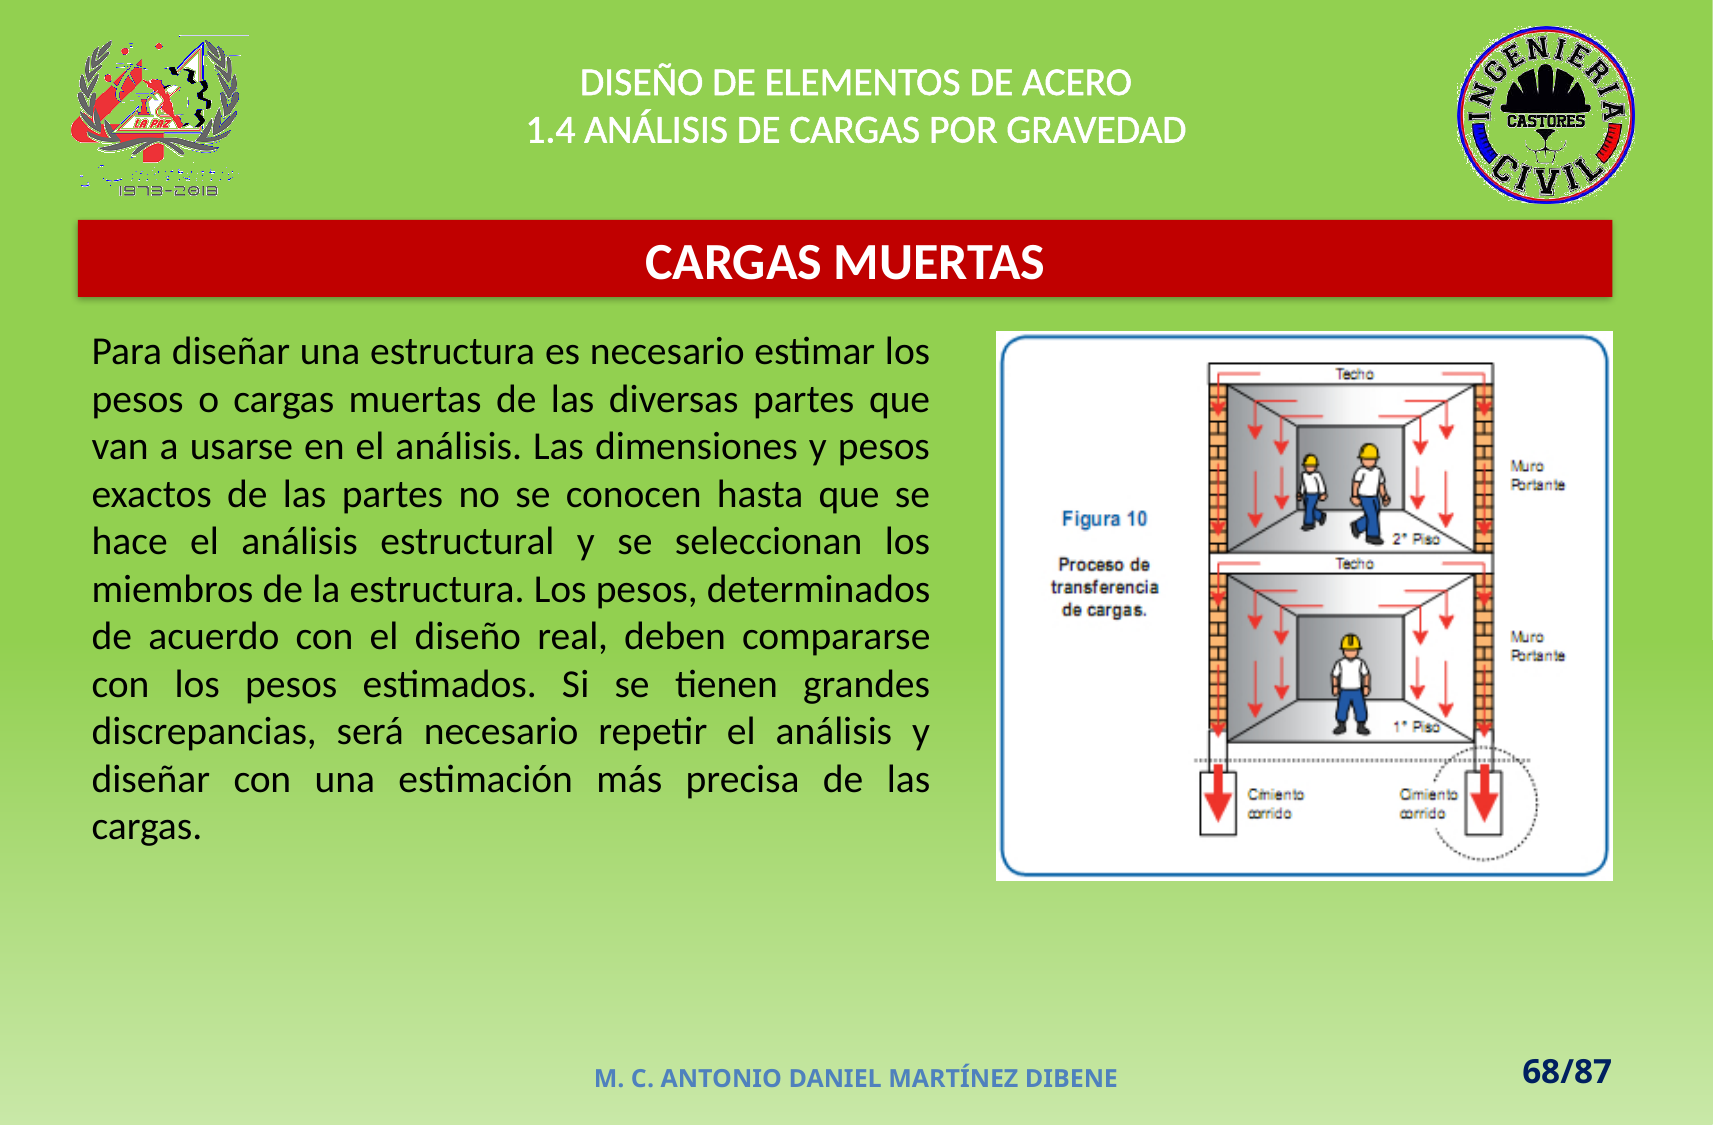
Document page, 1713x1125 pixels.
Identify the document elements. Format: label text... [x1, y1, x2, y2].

picture [1457, 26, 1635, 205]
picture [995, 331, 1613, 881]
text_box Para diseñar una estructura es necesario estimar los pesos o cargas muertas de las diversas partes que van a usarse en el análisis. Las dimensiones y pesos exactos de las partes no se conocen hasta que se hace el análisis estructural y se seleccionan los miembros de la estructura. Los pesos, determinados de acuerdo con el diseño real, deben compararse con los pesos estimados. Si se tienen grandes discrepancias, será necesario repetir el análisis y diseñar con una estimación más precisa de las cargas. [76, 317, 947, 906]
text_box M. C. ANTONIO DANIEL MARTÍNEZ DIBENE [0, 1048, 1713, 1106]
slide_number 68/87 [1227, 1042, 1628, 1103]
text_box CARGAS MUERTAS [77, 219, 1613, 297]
text_box DISEÑO DE ELEMENTOS DE ACERO 1.4 ANÁLISIS DE CARGAS POR GRAVEDAD [283, 48, 1430, 158]
picture [64, 26, 256, 205]
